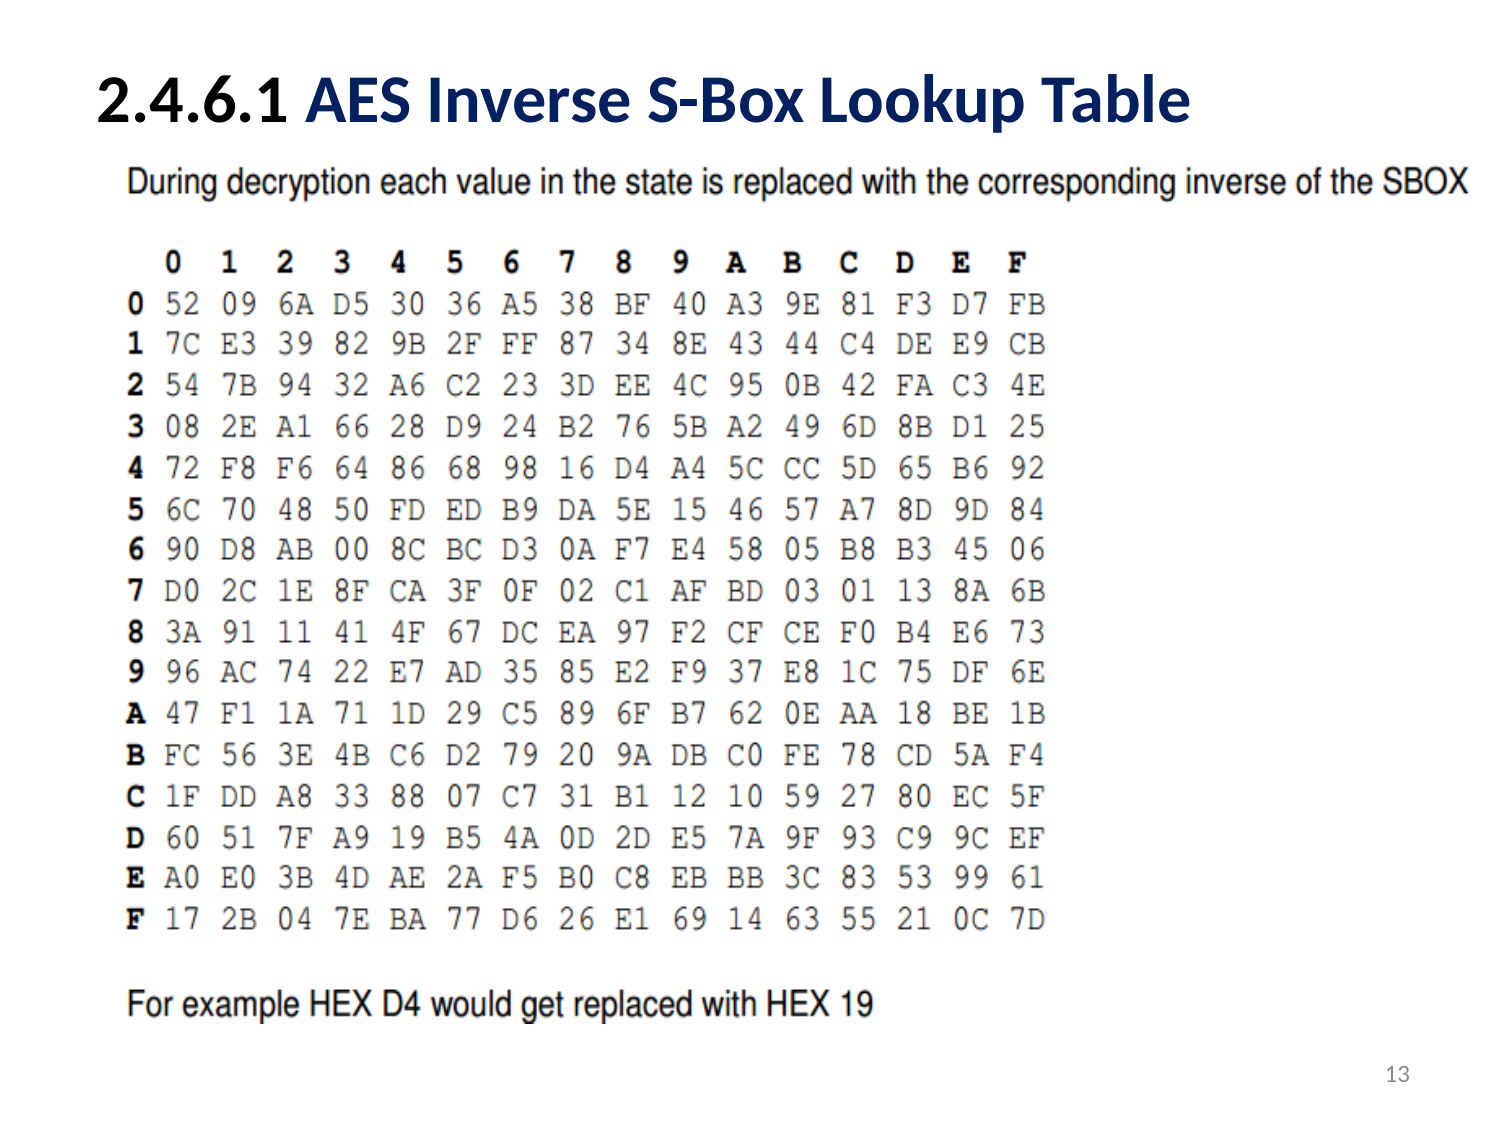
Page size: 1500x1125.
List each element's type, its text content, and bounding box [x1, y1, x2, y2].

text_box [76, 42, 1425, 159]
picture [73, 160, 1483, 1024]
slide_number 13 [1074, 1042, 1425, 1103]
title 2.4.6.1 AES Inverse S-Box Lookup Table [81, 19, 1431, 159]
